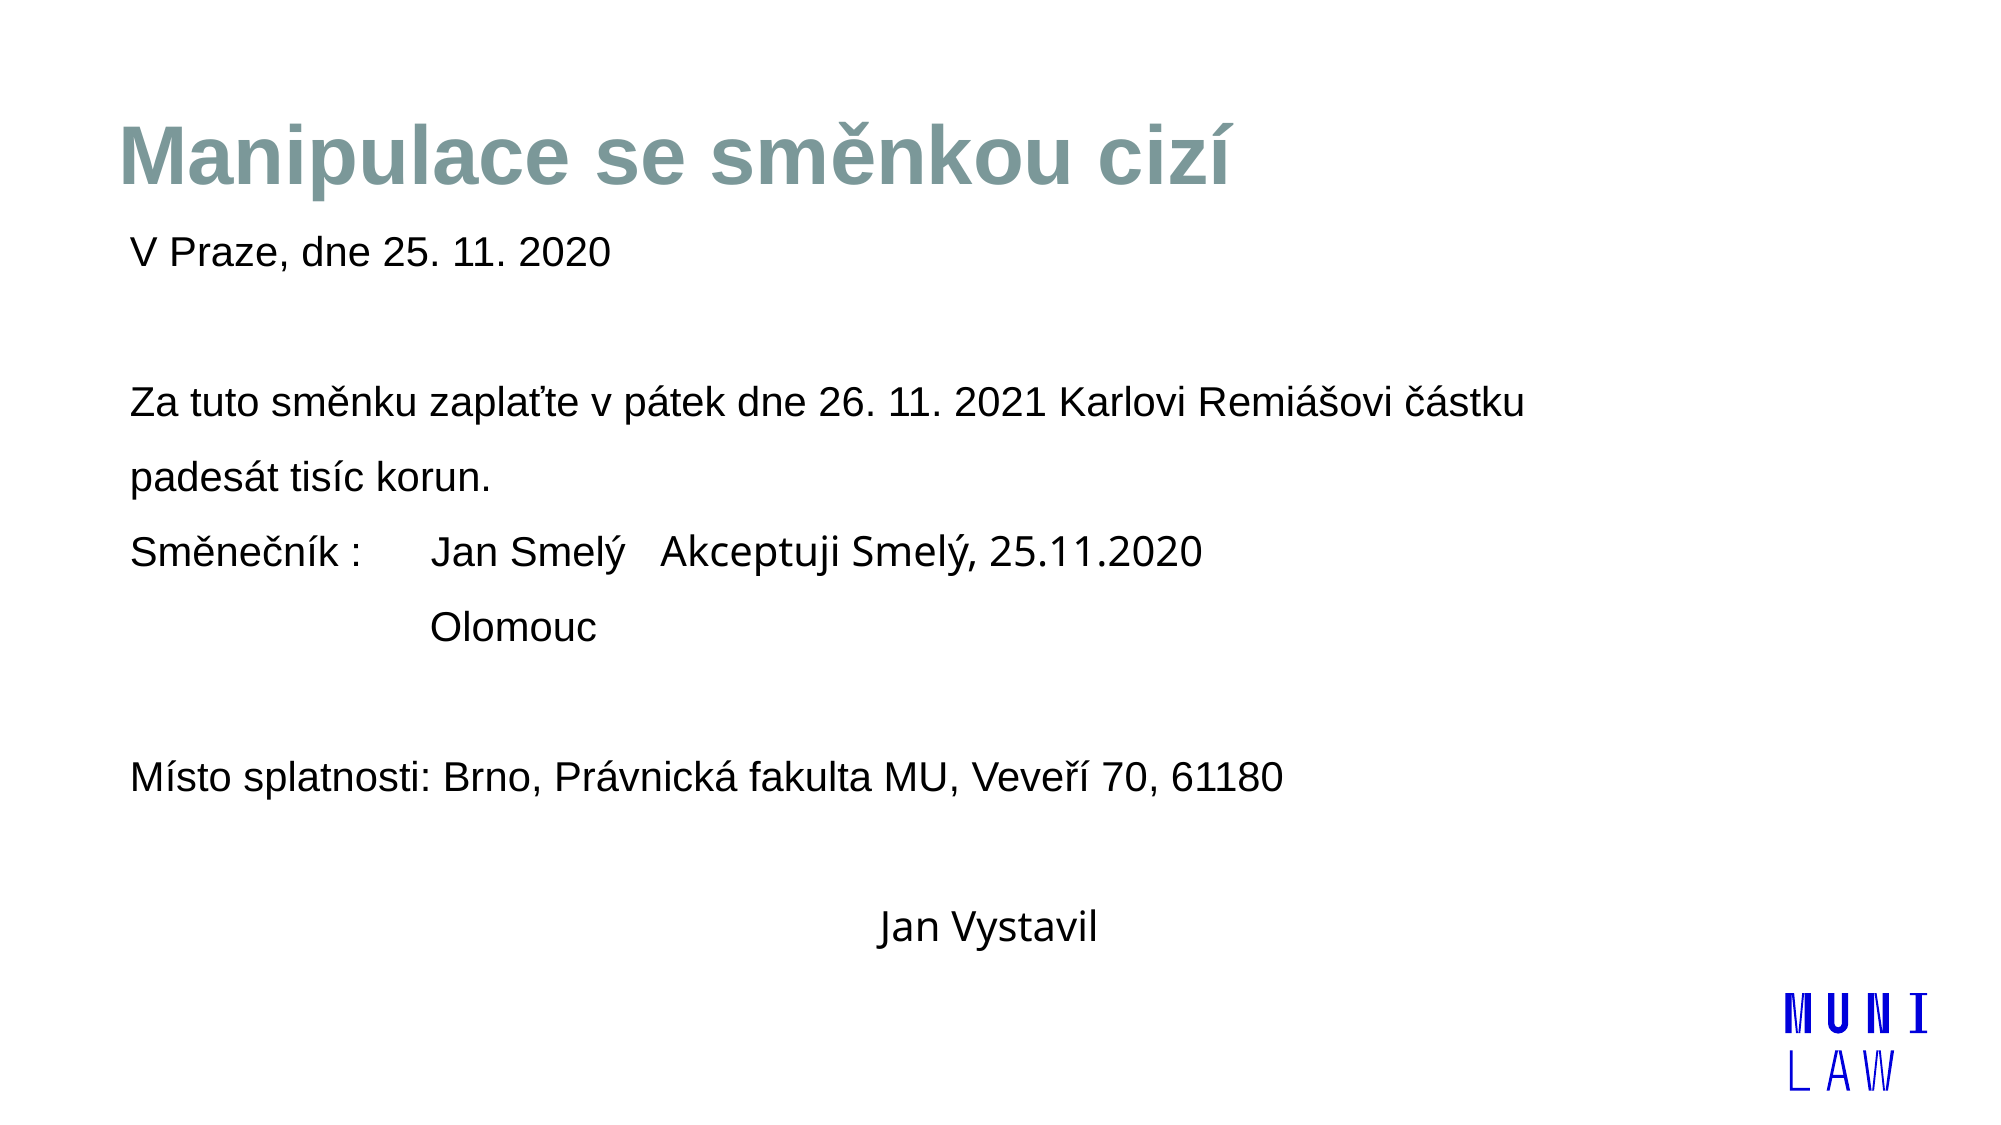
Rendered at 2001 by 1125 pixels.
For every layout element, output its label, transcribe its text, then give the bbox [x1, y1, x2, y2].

list V Praze, dne 25. 11. 2020 Za tuto směnku zaplaťte v pátek dne 26. 11. 2021 Karlovi Remiášovi částku padesát tisíc korun. Směnečník : Jan Smelý Akceptuji Smelý, 25.11.2020 Olomouc Místo splatnosti: Brno, Právnická fakulta MU, Veveří 70, 61180 Jan Vystavil [129, 200, 1675, 1083]
title Manipulace se směnkou cizí [118, 118, 1883, 193]
